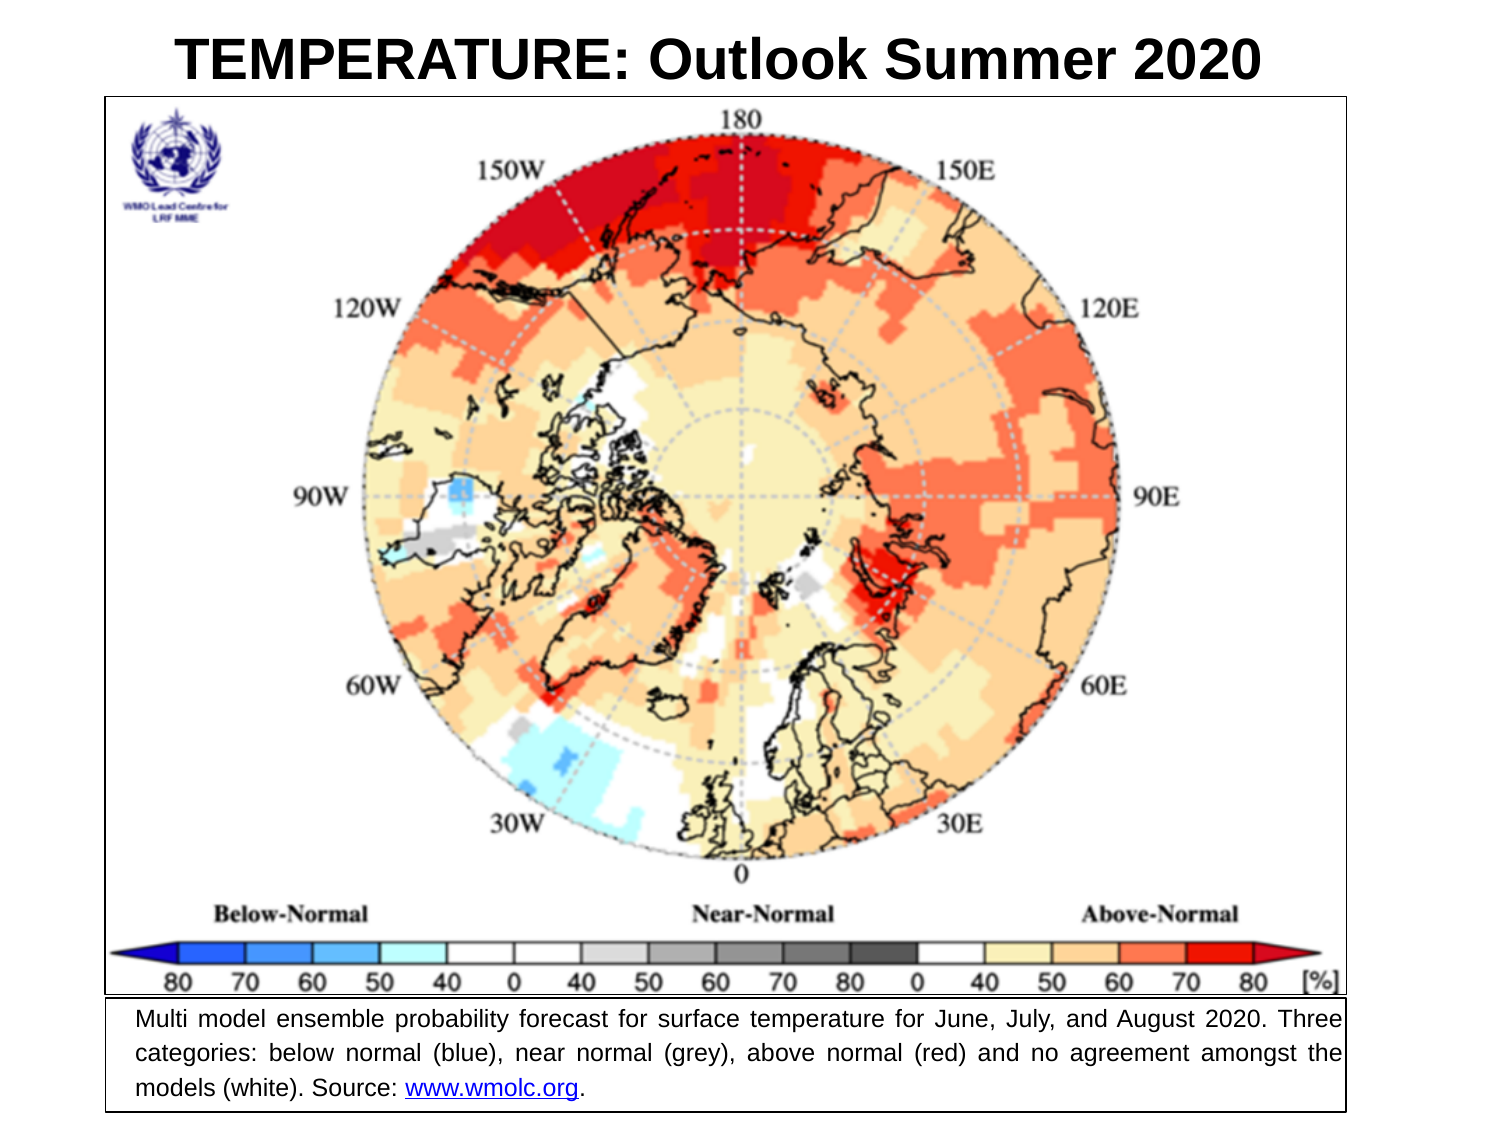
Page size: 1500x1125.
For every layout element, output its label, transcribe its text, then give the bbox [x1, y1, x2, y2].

text_box TEMPERATURE: Outlook Summer 2020 [159, 0, 1293, 95]
picture [105, 97, 1347, 995]
text_box Multi model ensemble probability forecast for surface temperature for June, July, and August 2020. Three categories: below normal (blue), near normal (grey), above normal (red) and no agreement amongst the models (white). Source: www.wmolc.org. [105, 1001, 1346, 1112]
